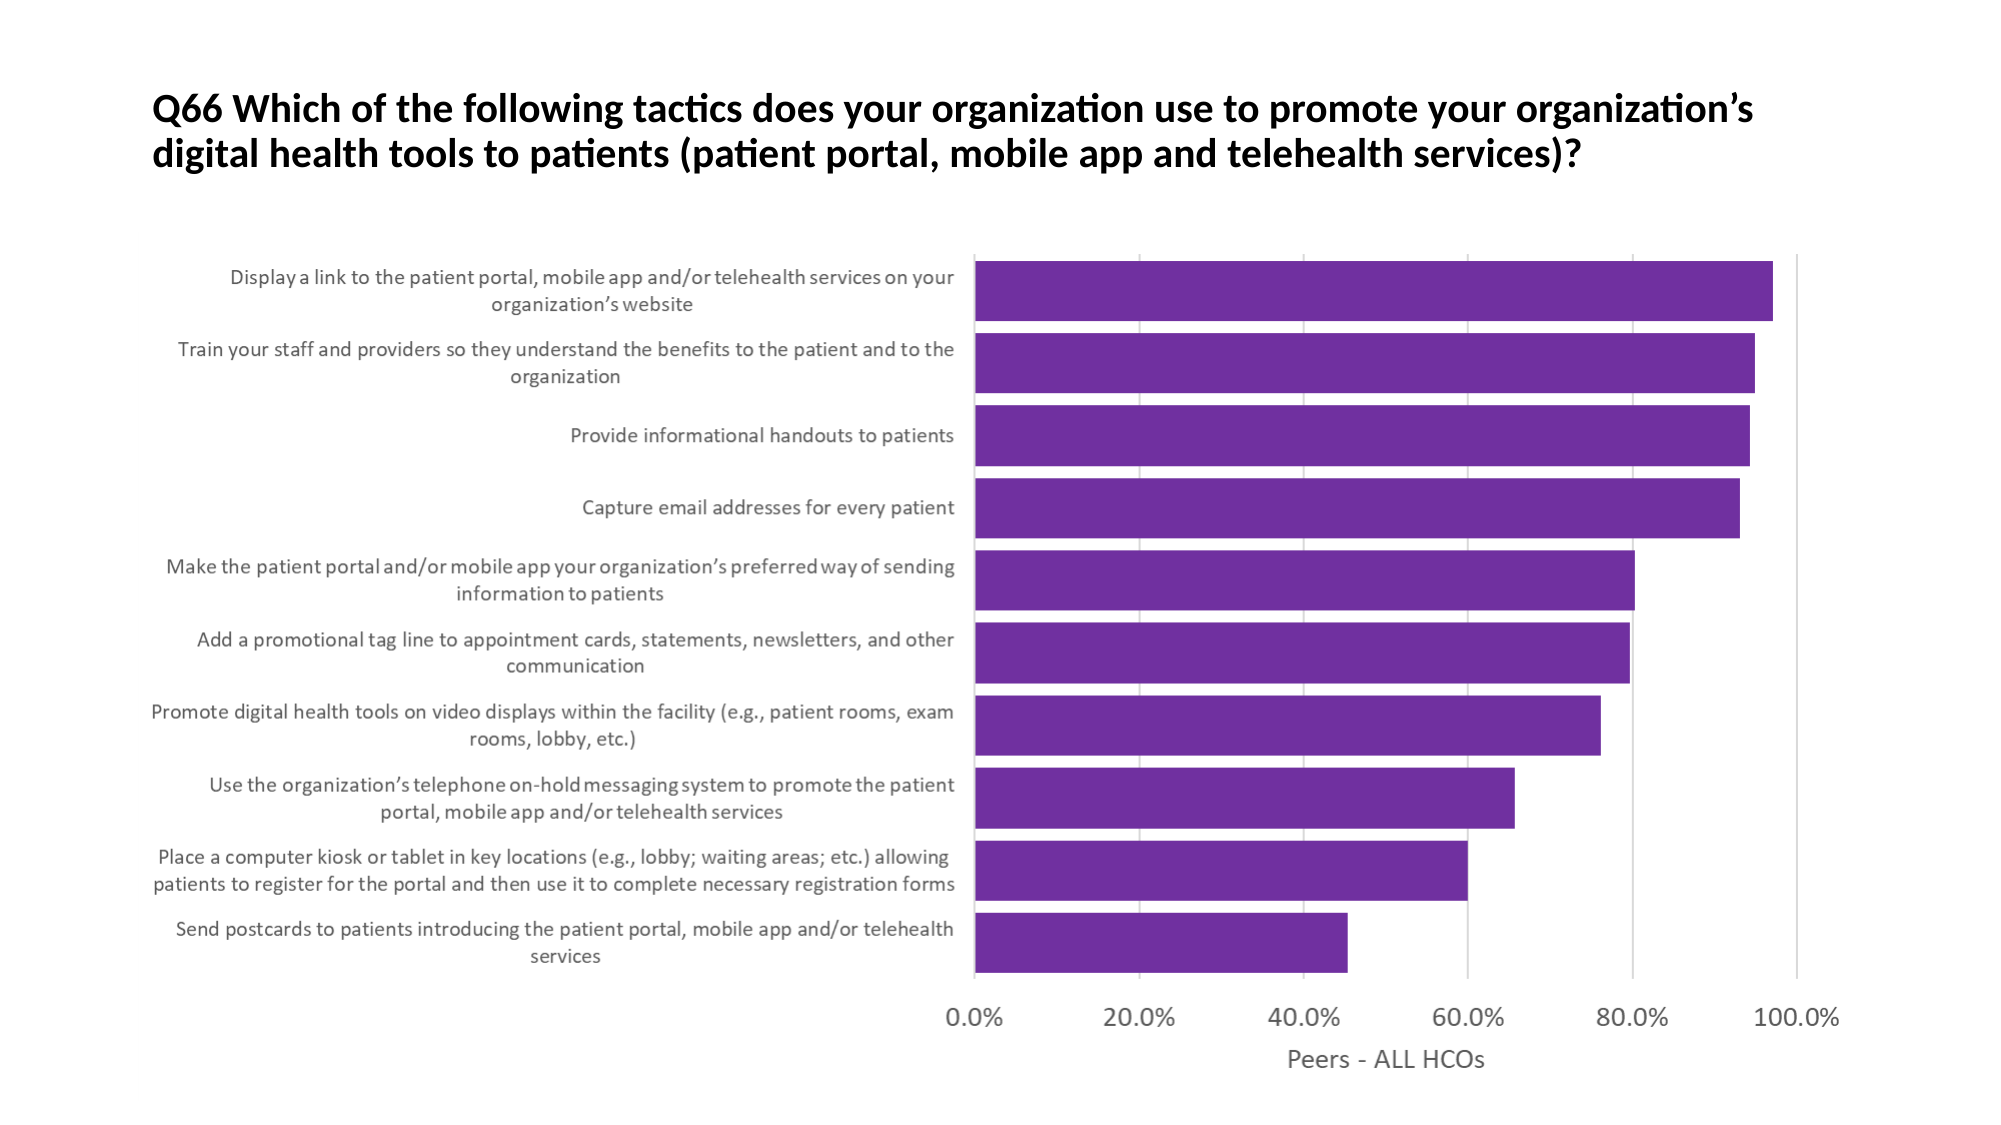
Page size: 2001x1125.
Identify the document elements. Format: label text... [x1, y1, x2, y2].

title Q66 Which of the following tactics does your organization use to promote your organization’s digital health tools to patients (patient portal, mobile app and telehealth services)? [137, 59, 1863, 204]
picture [137, 232, 1863, 1102]
